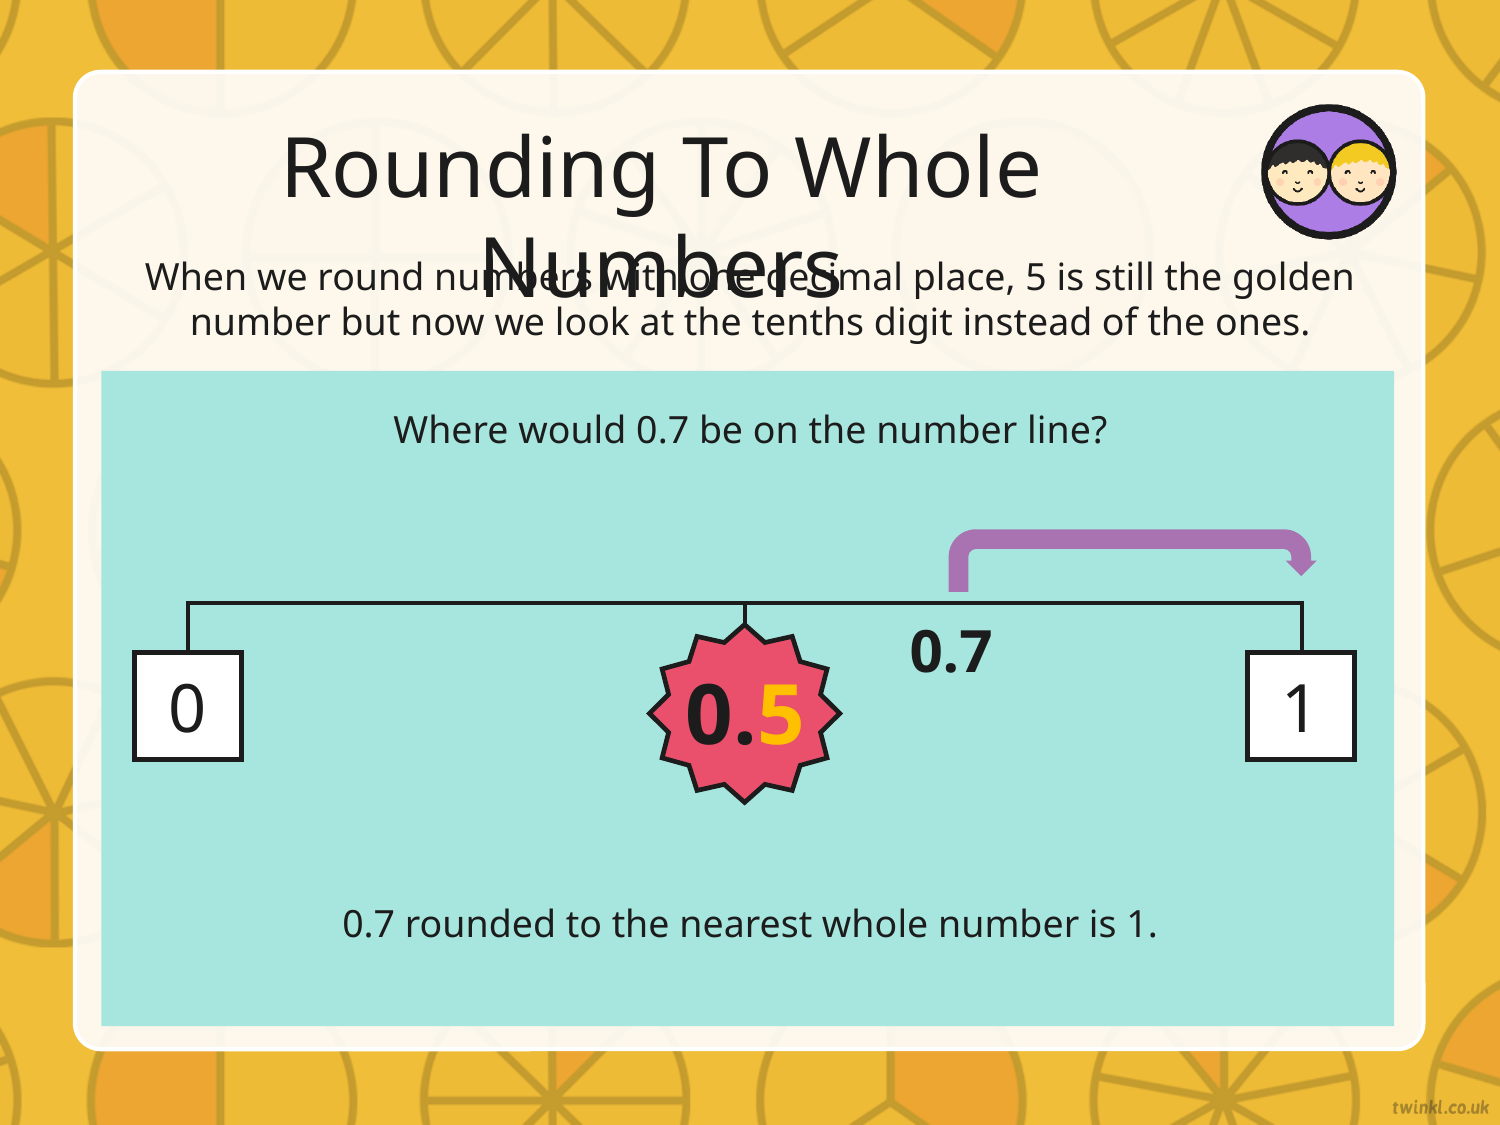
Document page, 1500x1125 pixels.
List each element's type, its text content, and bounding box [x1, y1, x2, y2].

text_box [820, 665, 842, 761]
text_box 0.7 rounded to the nearest whole number is 1. [119, 892, 1382, 953]
text_box 0.5 [670, 653, 820, 769]
text_box [947, 528, 1320, 593]
text_box Rounding To Whole Numbers [99, 114, 1224, 315]
table_header [190, 605, 743, 713]
text_box [647, 665, 670, 762]
table_header [747, 605, 1300, 713]
text_box When we round numbers with one decimal place, 5 is still the golden number but now we look at the tenths digit instead of the ones. [119, 245, 1382, 351]
text_box [690, 623, 799, 653]
picture [0, 0, 1500, 1125]
text_box Where would 0.7 be on the number line? [119, 398, 1382, 459]
text_box 1 [1246, 652, 1355, 761]
text_box 0 [134, 652, 242, 761]
text_box [689, 769, 801, 804]
text_box [100, 370, 1395, 1027]
text_box 0.7 [894, 607, 1008, 692]
